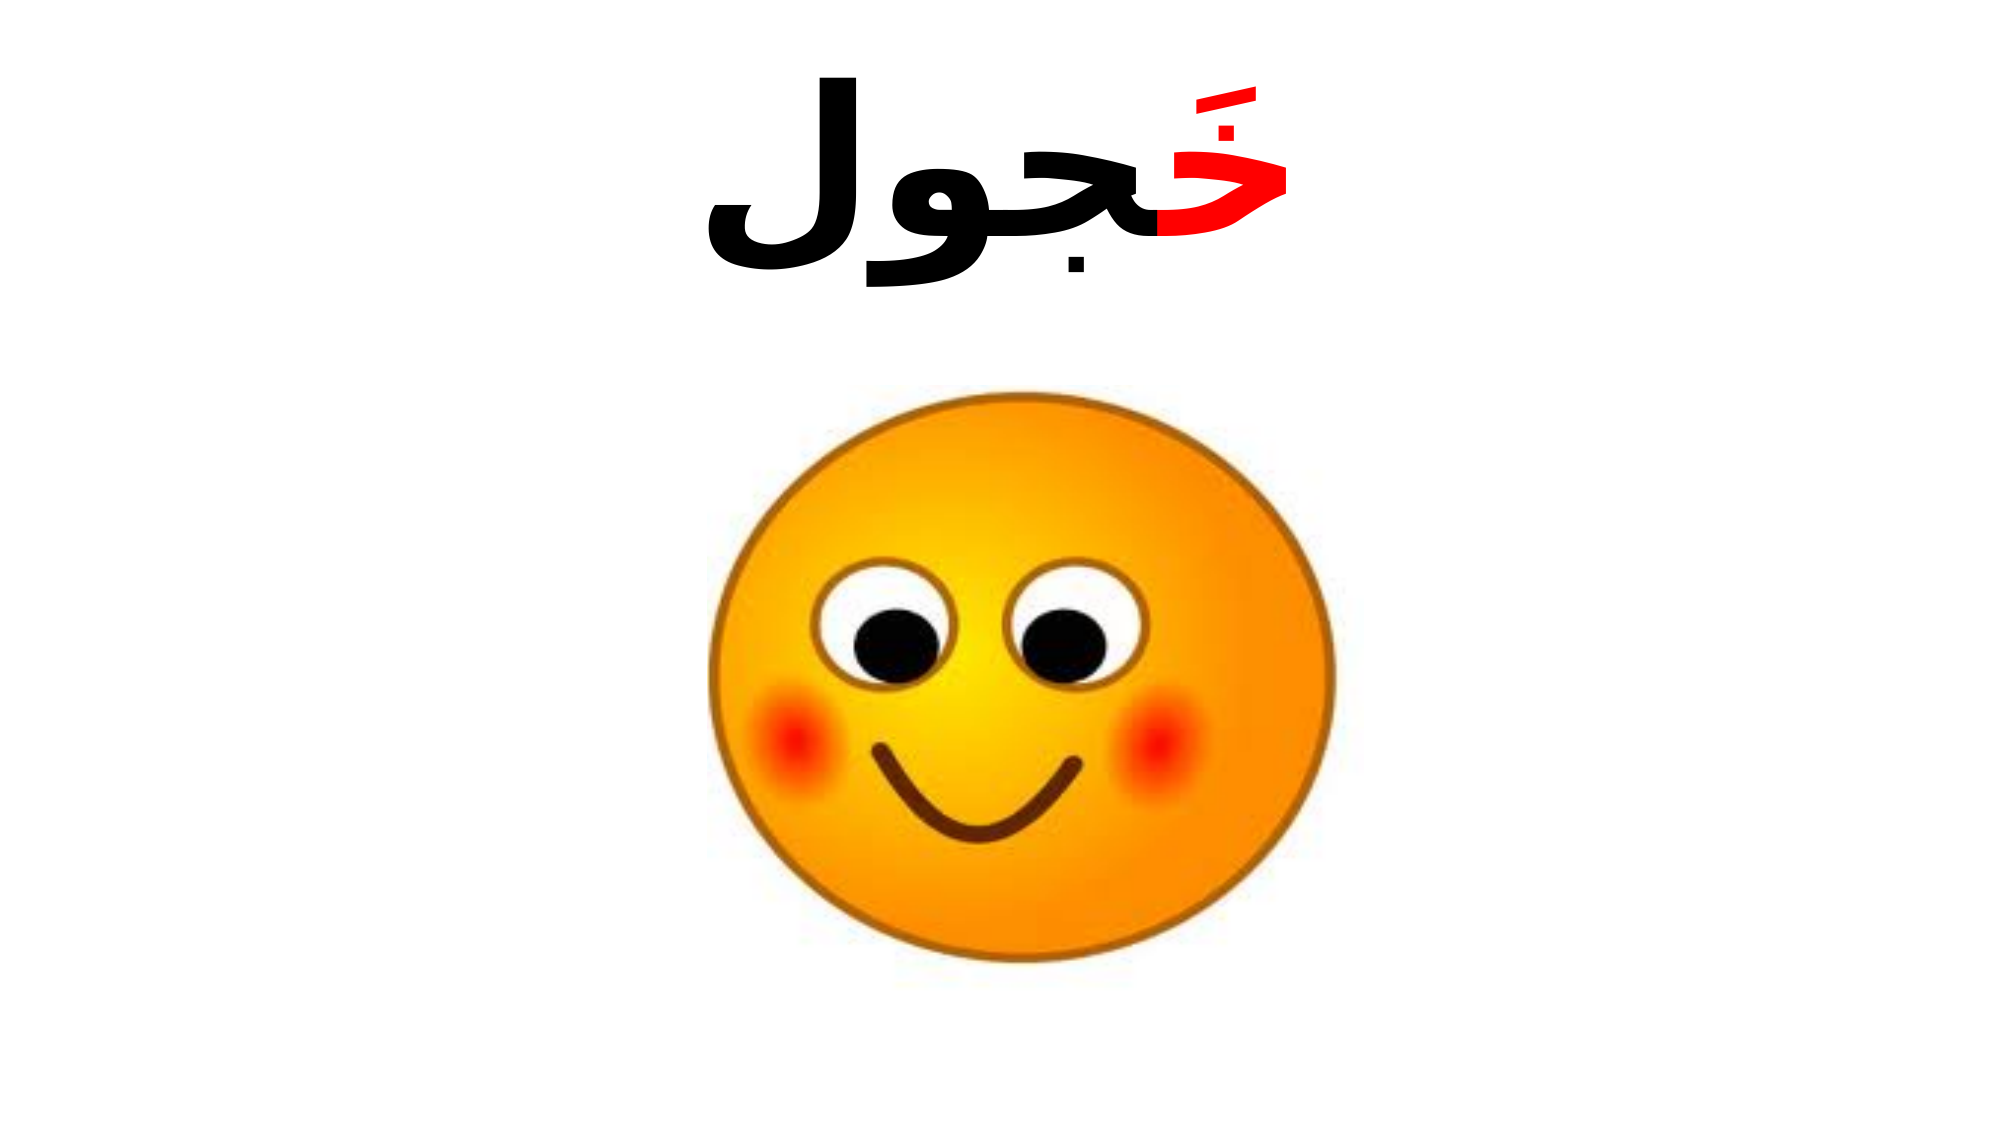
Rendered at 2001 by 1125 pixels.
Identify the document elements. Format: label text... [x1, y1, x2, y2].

picture [706, 385, 1364, 997]
title خَجول [137, 59, 1863, 278]
